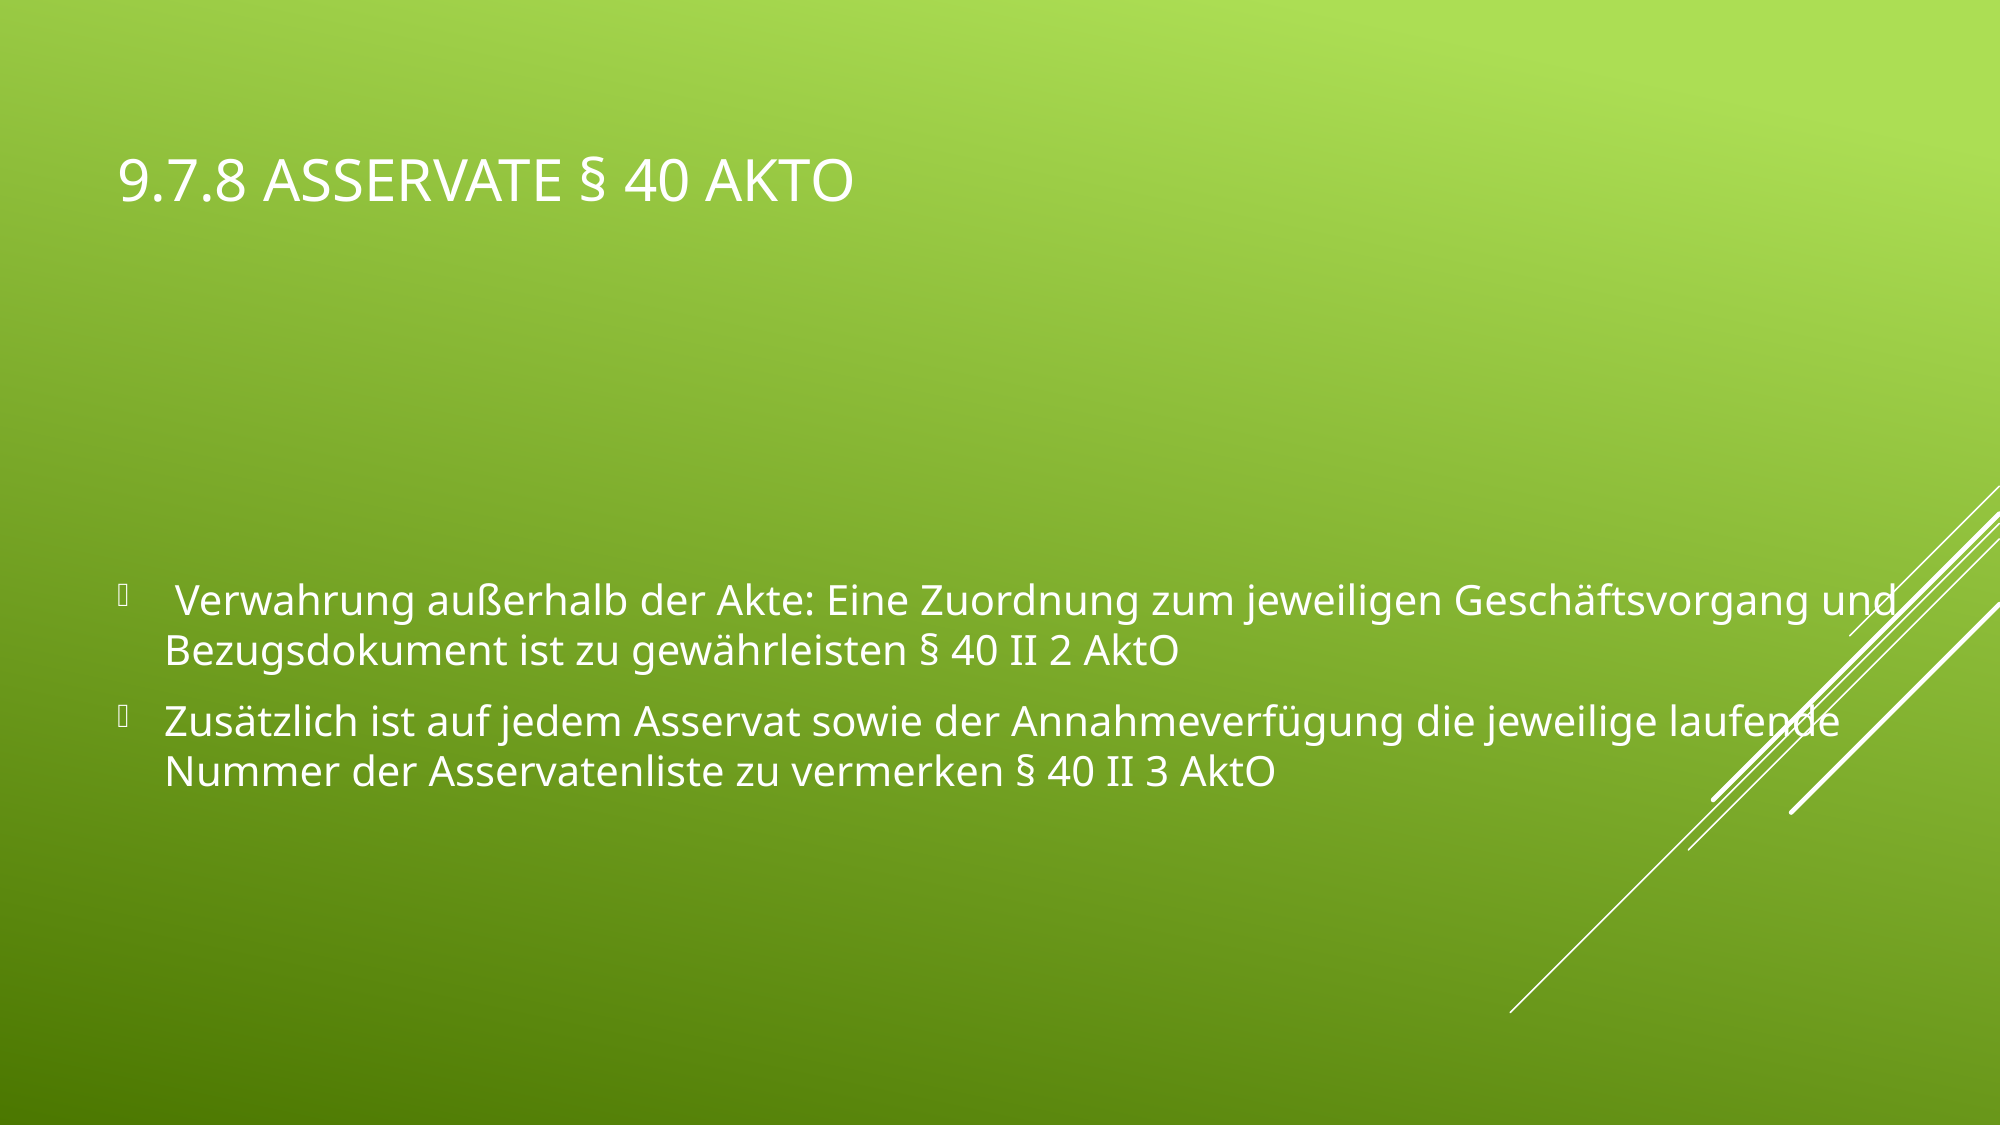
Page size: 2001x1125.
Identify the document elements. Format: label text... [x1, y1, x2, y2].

list Verwahrung außerhalb der Akte: Eine Zuordnung zum jeweiligen Geschäftsvorgang und Bezugsdokument ist zu gewährleisten § 40 II 2 AktO Zusätzlich ist auf jedem Asservat sowie der Annahmeverfügung die jeweilige laufende Nummer der Asservatenliste zu vermerken § 40 II 3 AktO [102, 363, 1939, 1076]
title 9.7.8 Asservate § 40 AktO [102, 54, 1503, 302]
